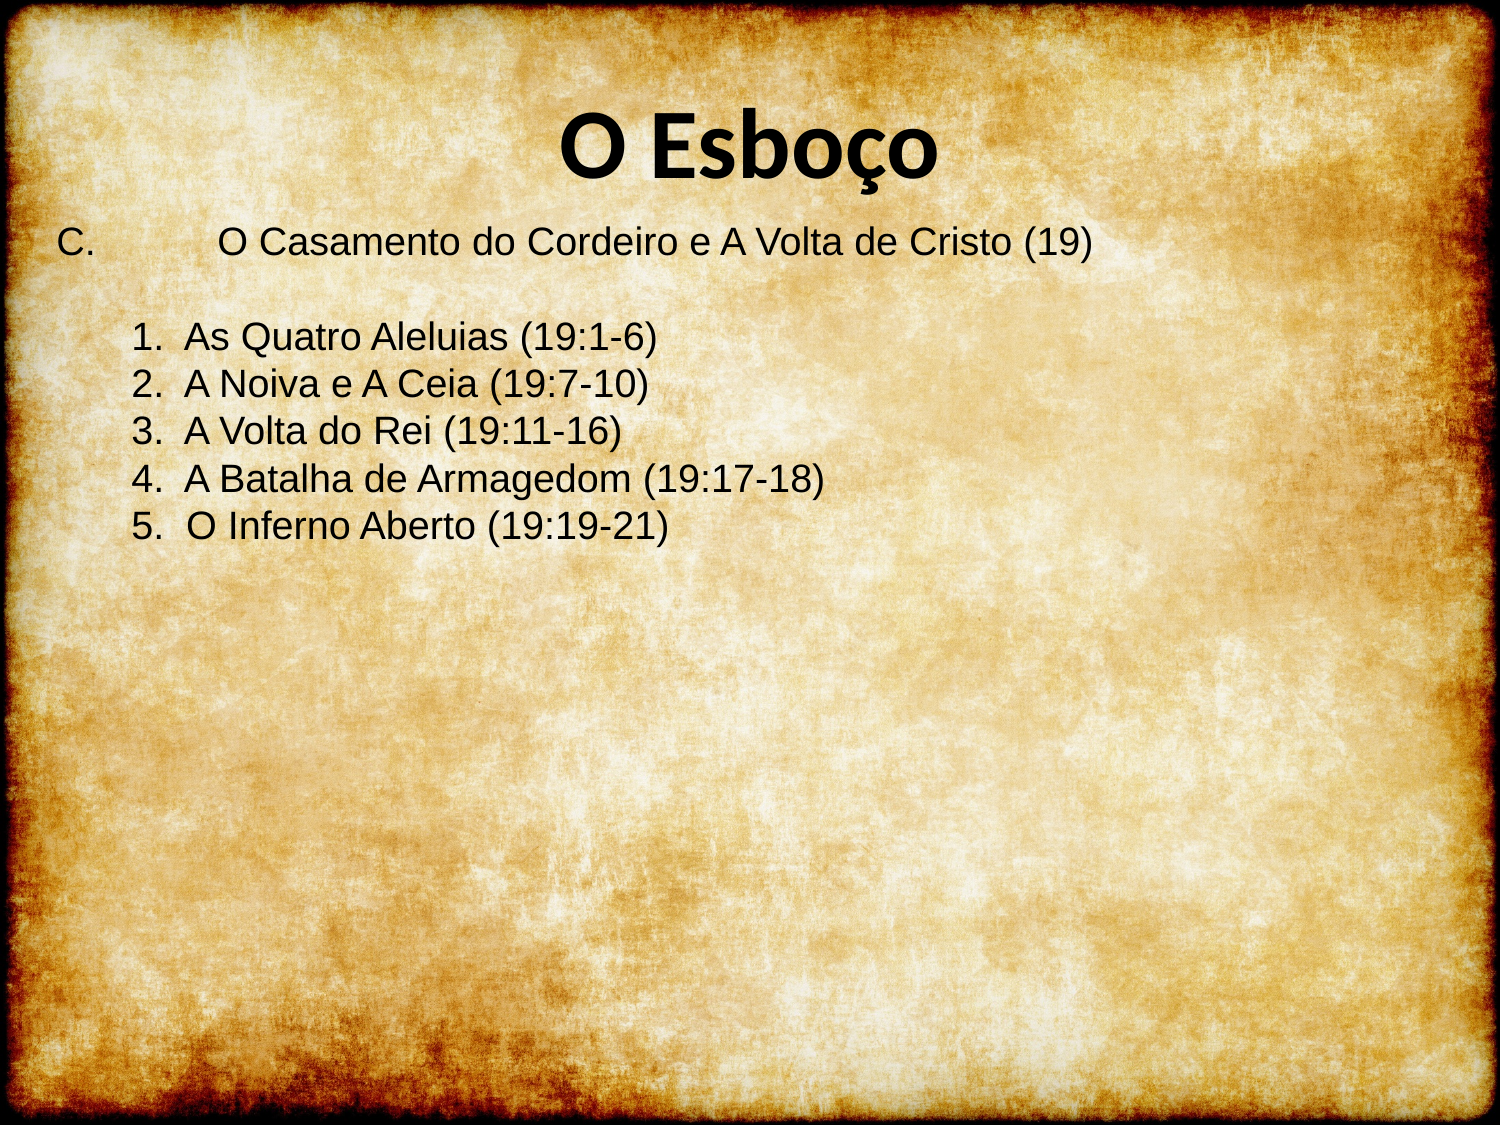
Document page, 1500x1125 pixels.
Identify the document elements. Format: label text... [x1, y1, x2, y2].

list C. O Casamento do Cordeiro e A Volta de Cristo (19) 1. As Quatro Aleluias (19:1-6) 2. A Noiva e A Ceia (19:7-10) 3. A Volta do Rei (19:11-16) 4. A Batalha de Armagedom (19:17-18) 5. O Inferno Aberto (19:19-21) [41, 208, 1447, 1125]
title O Esboço [75, 45, 1425, 233]
picture [0, 0, 1500, 1125]
